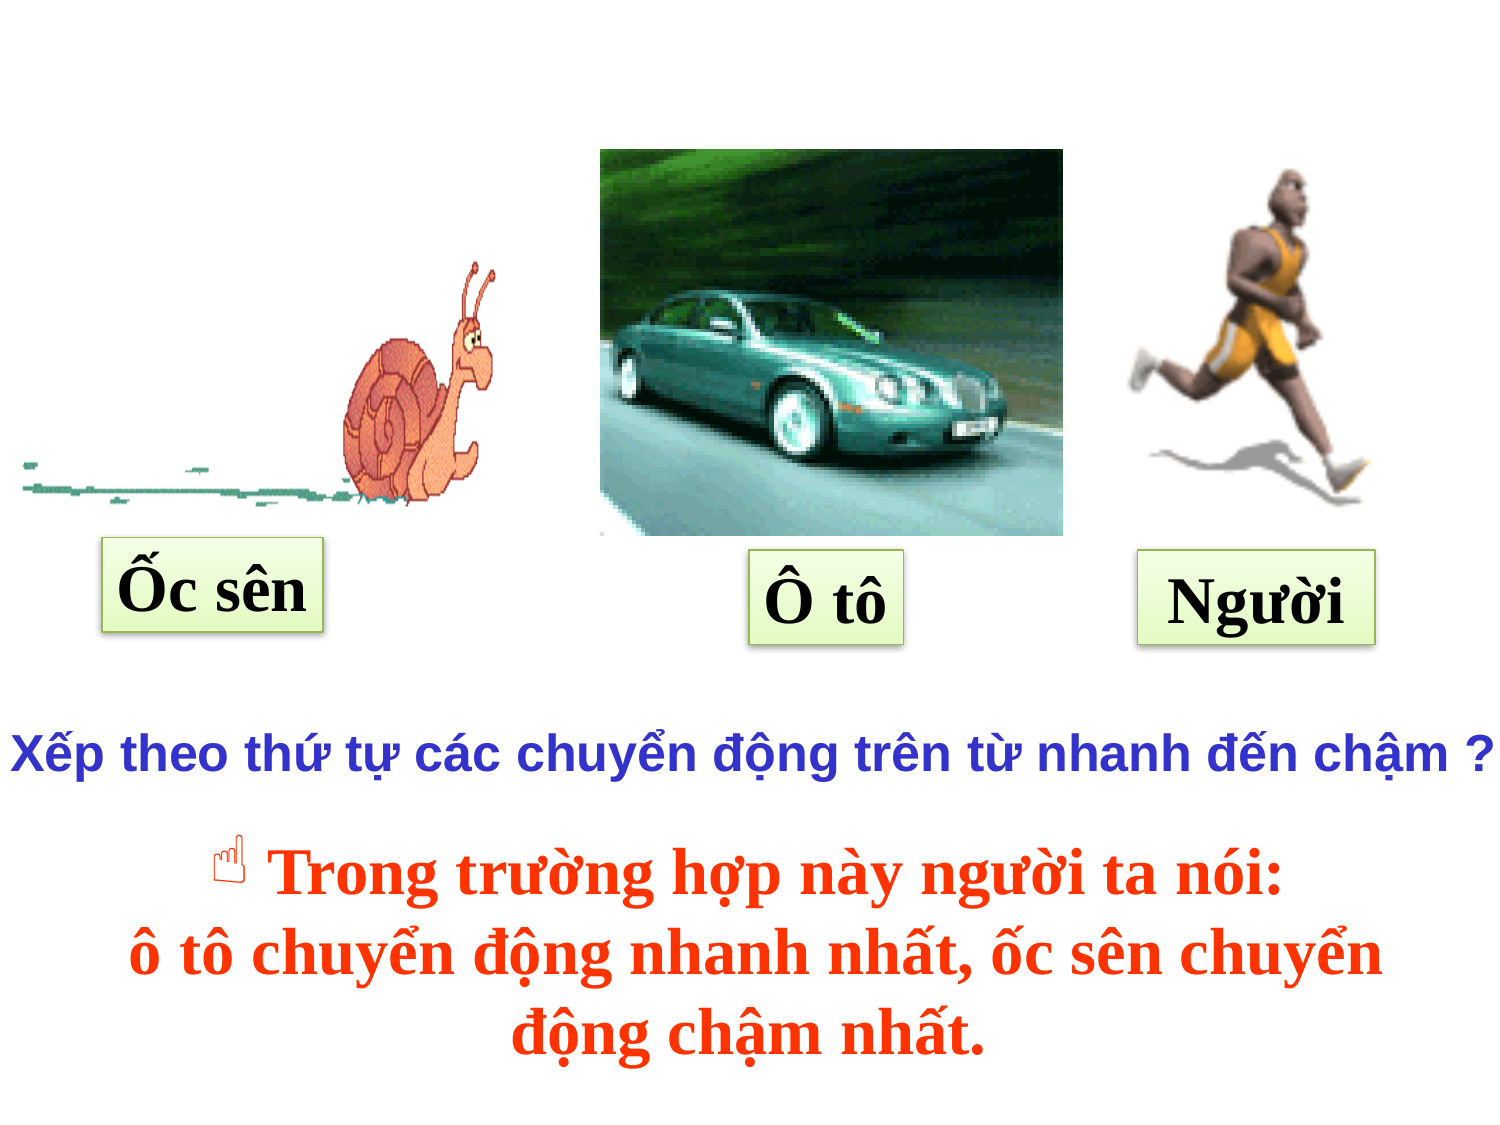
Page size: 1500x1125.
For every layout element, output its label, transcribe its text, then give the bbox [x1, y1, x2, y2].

picture [599, 149, 1063, 536]
text_box Người [1137, 549, 1376, 645]
text_box Ô tô [748, 549, 904, 645]
text_box Trong trường hợp này người ta nói: ô tô chuyển động nhanh nhất, ốc sên chuyển động chậm nhất. [21, 820, 1476, 1076]
text_box Xếp theo thứ tự các chuyển động trên từ nhanh đến chậm ? [0, 712, 1500, 790]
picture [1105, 137, 1413, 538]
picture [0, 249, 517, 513]
text_box Ốc sên [101, 537, 324, 633]
